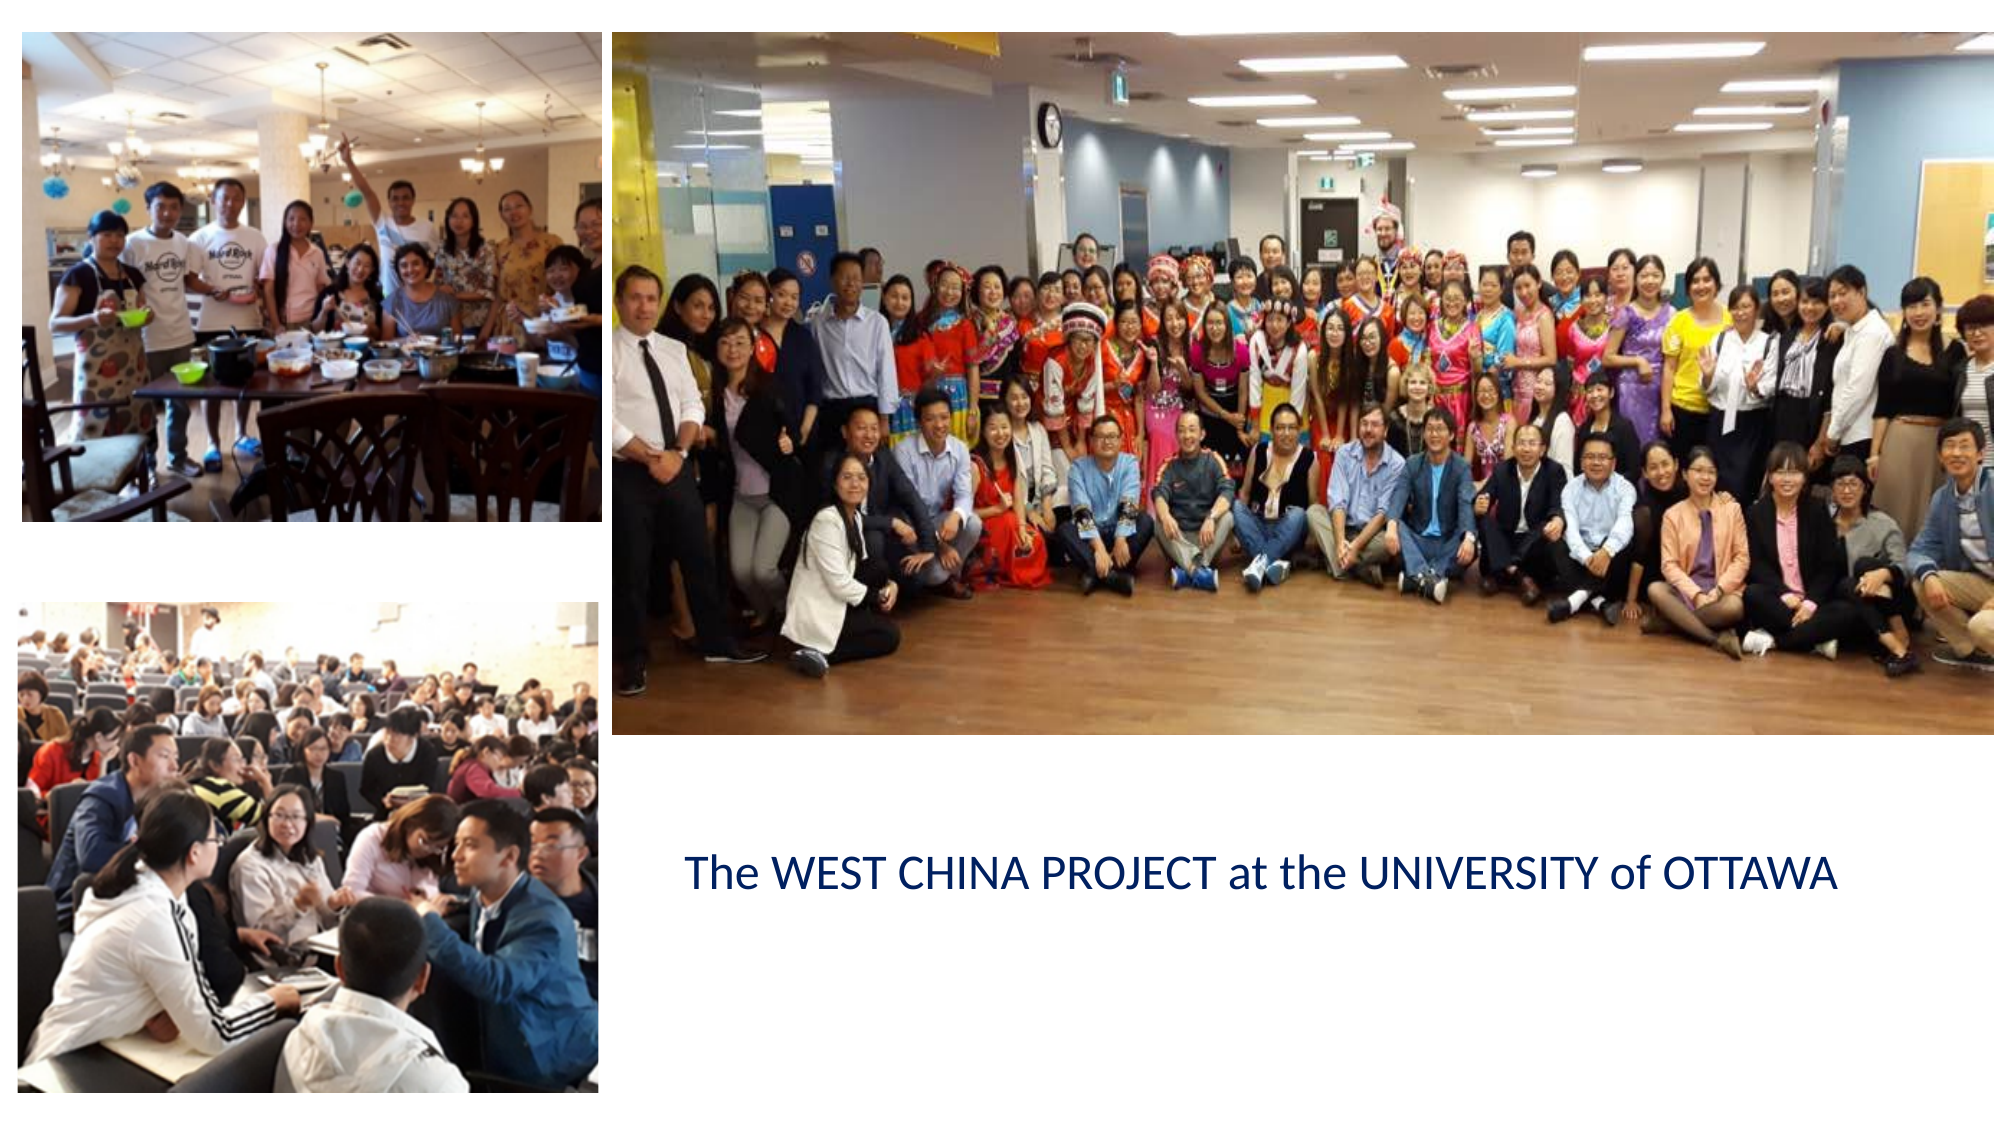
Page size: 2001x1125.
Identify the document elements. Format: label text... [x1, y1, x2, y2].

picture [17, 32, 2000, 1093]
list The WEST CHINA PROJECT at the UNIVERSITY of OTTAWA [624, 777, 1957, 1041]
